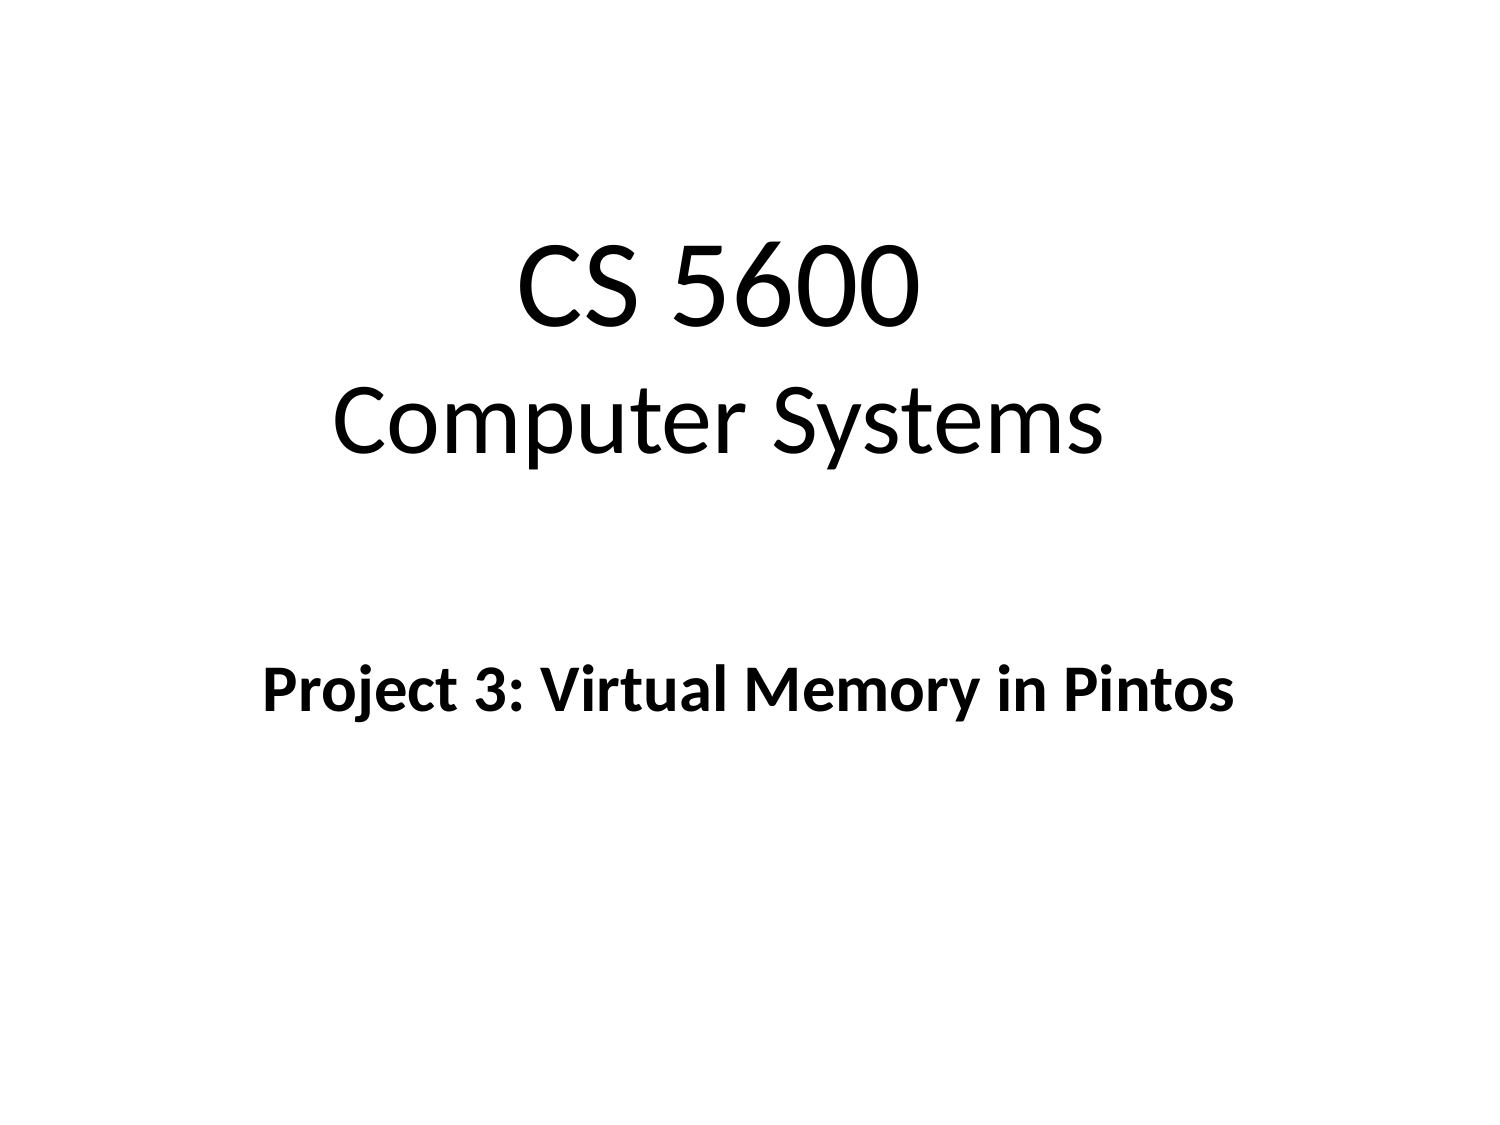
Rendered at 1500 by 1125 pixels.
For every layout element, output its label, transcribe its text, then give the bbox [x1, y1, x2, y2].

subtitle Project 3: Virtual Memory in Pintos [225, 637, 1275, 925]
title CS 5600 Computer Systems [112, 187, 1326, 488]
